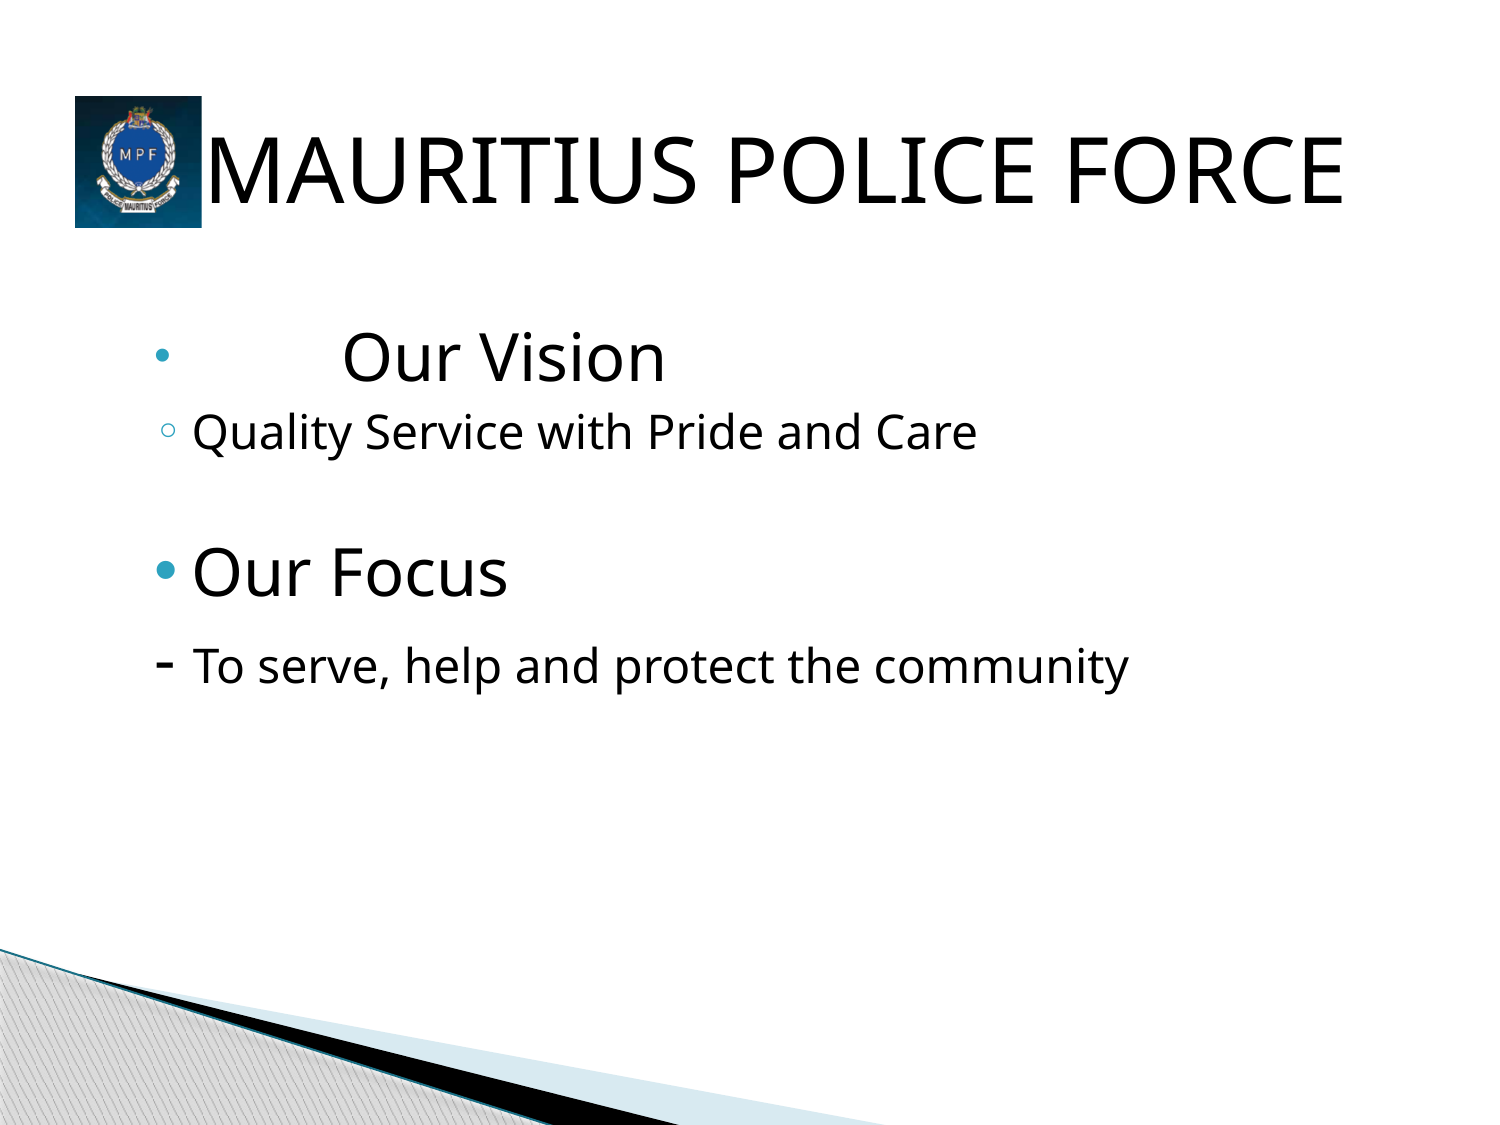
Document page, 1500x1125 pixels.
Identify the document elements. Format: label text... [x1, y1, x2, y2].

list Our Vision Quality Service with Pride and Care Our Focus - To serve, help and protect the community [75, 243, 1425, 986]
text_box MAURITIUS POLICE FORCE [149, 46, 1425, 288]
picture [74, 96, 199, 213]
